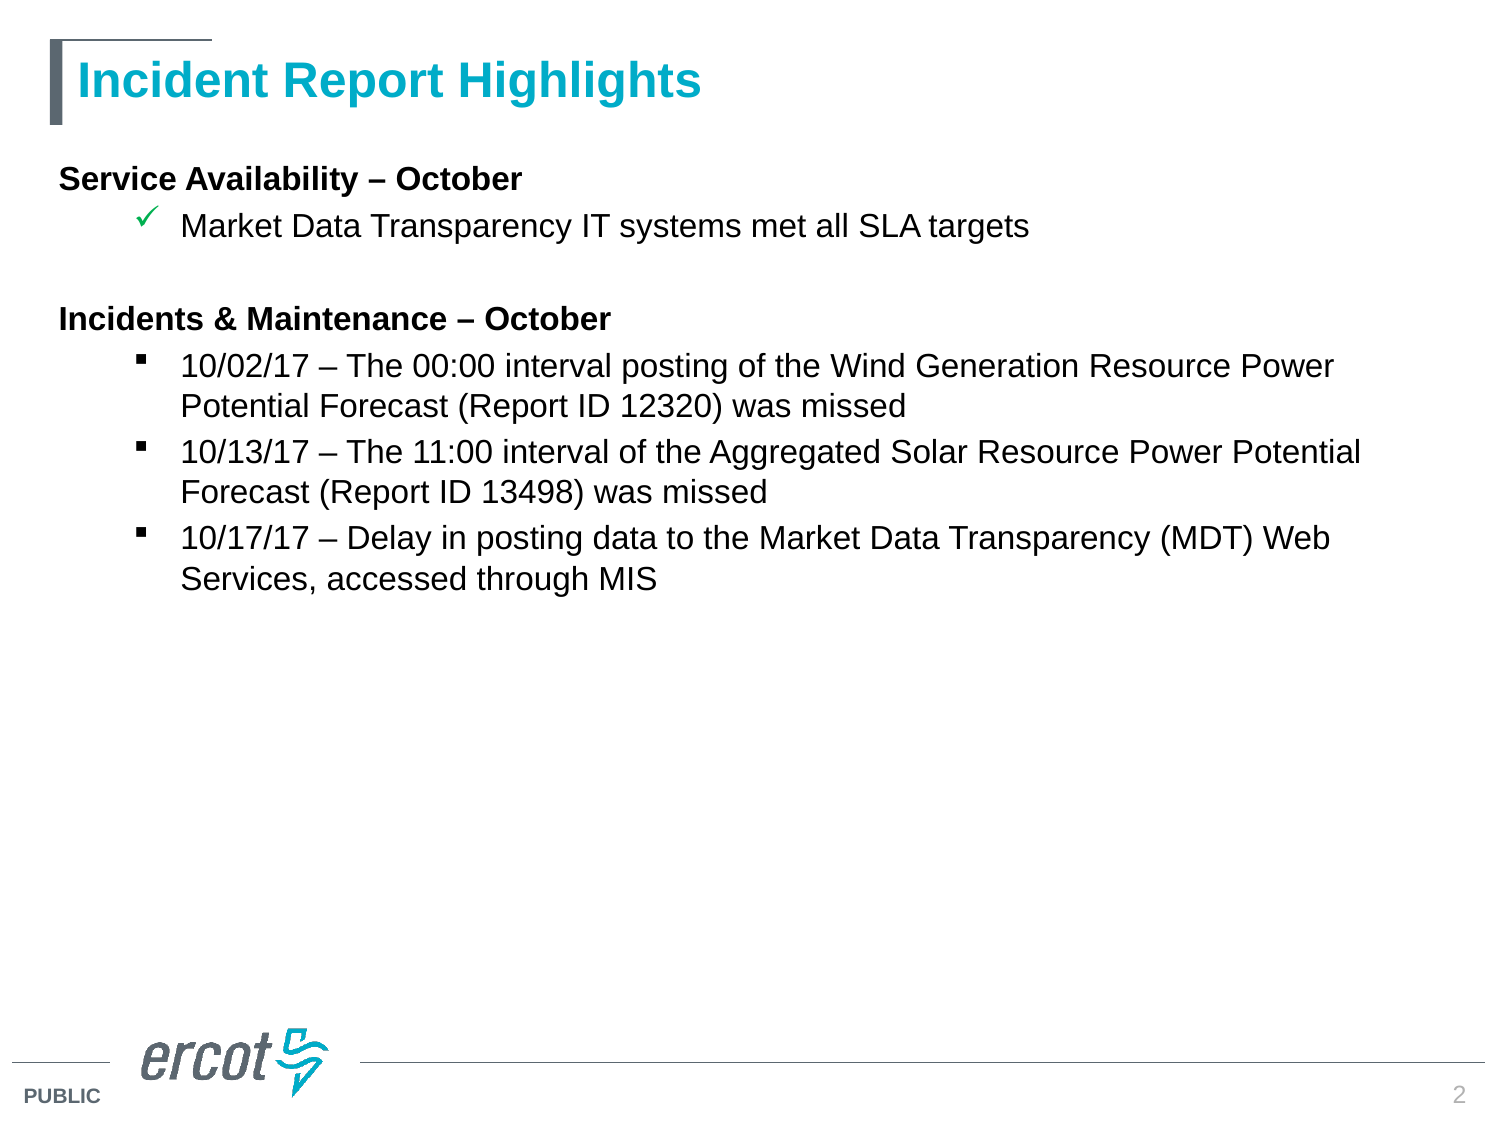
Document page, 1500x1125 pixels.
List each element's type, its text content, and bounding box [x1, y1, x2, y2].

title Incident Report Highlights [62, 39, 1450, 138]
picture [137, 1038, 332, 1100]
list Service Availability – October Market Data Transparency IT systems met all SLA targets Incidents & Maintenance – October 10/02/17 – The 00:00 interval posting of the Wind Generation Resource Power Potential Forecast (Report ID 12320) was missed 10/13/17 – The 11:00 interval of the Aggregated Solar Resource Power Potential Forecast (Report ID 13498) was missed 10/17/17 – Delay in posting data to the Market Data Transparency (MDT) Web Services, accessed through MIS [43, 149, 1469, 1038]
slide_number 2 [1437, 1076, 1475, 1112]
